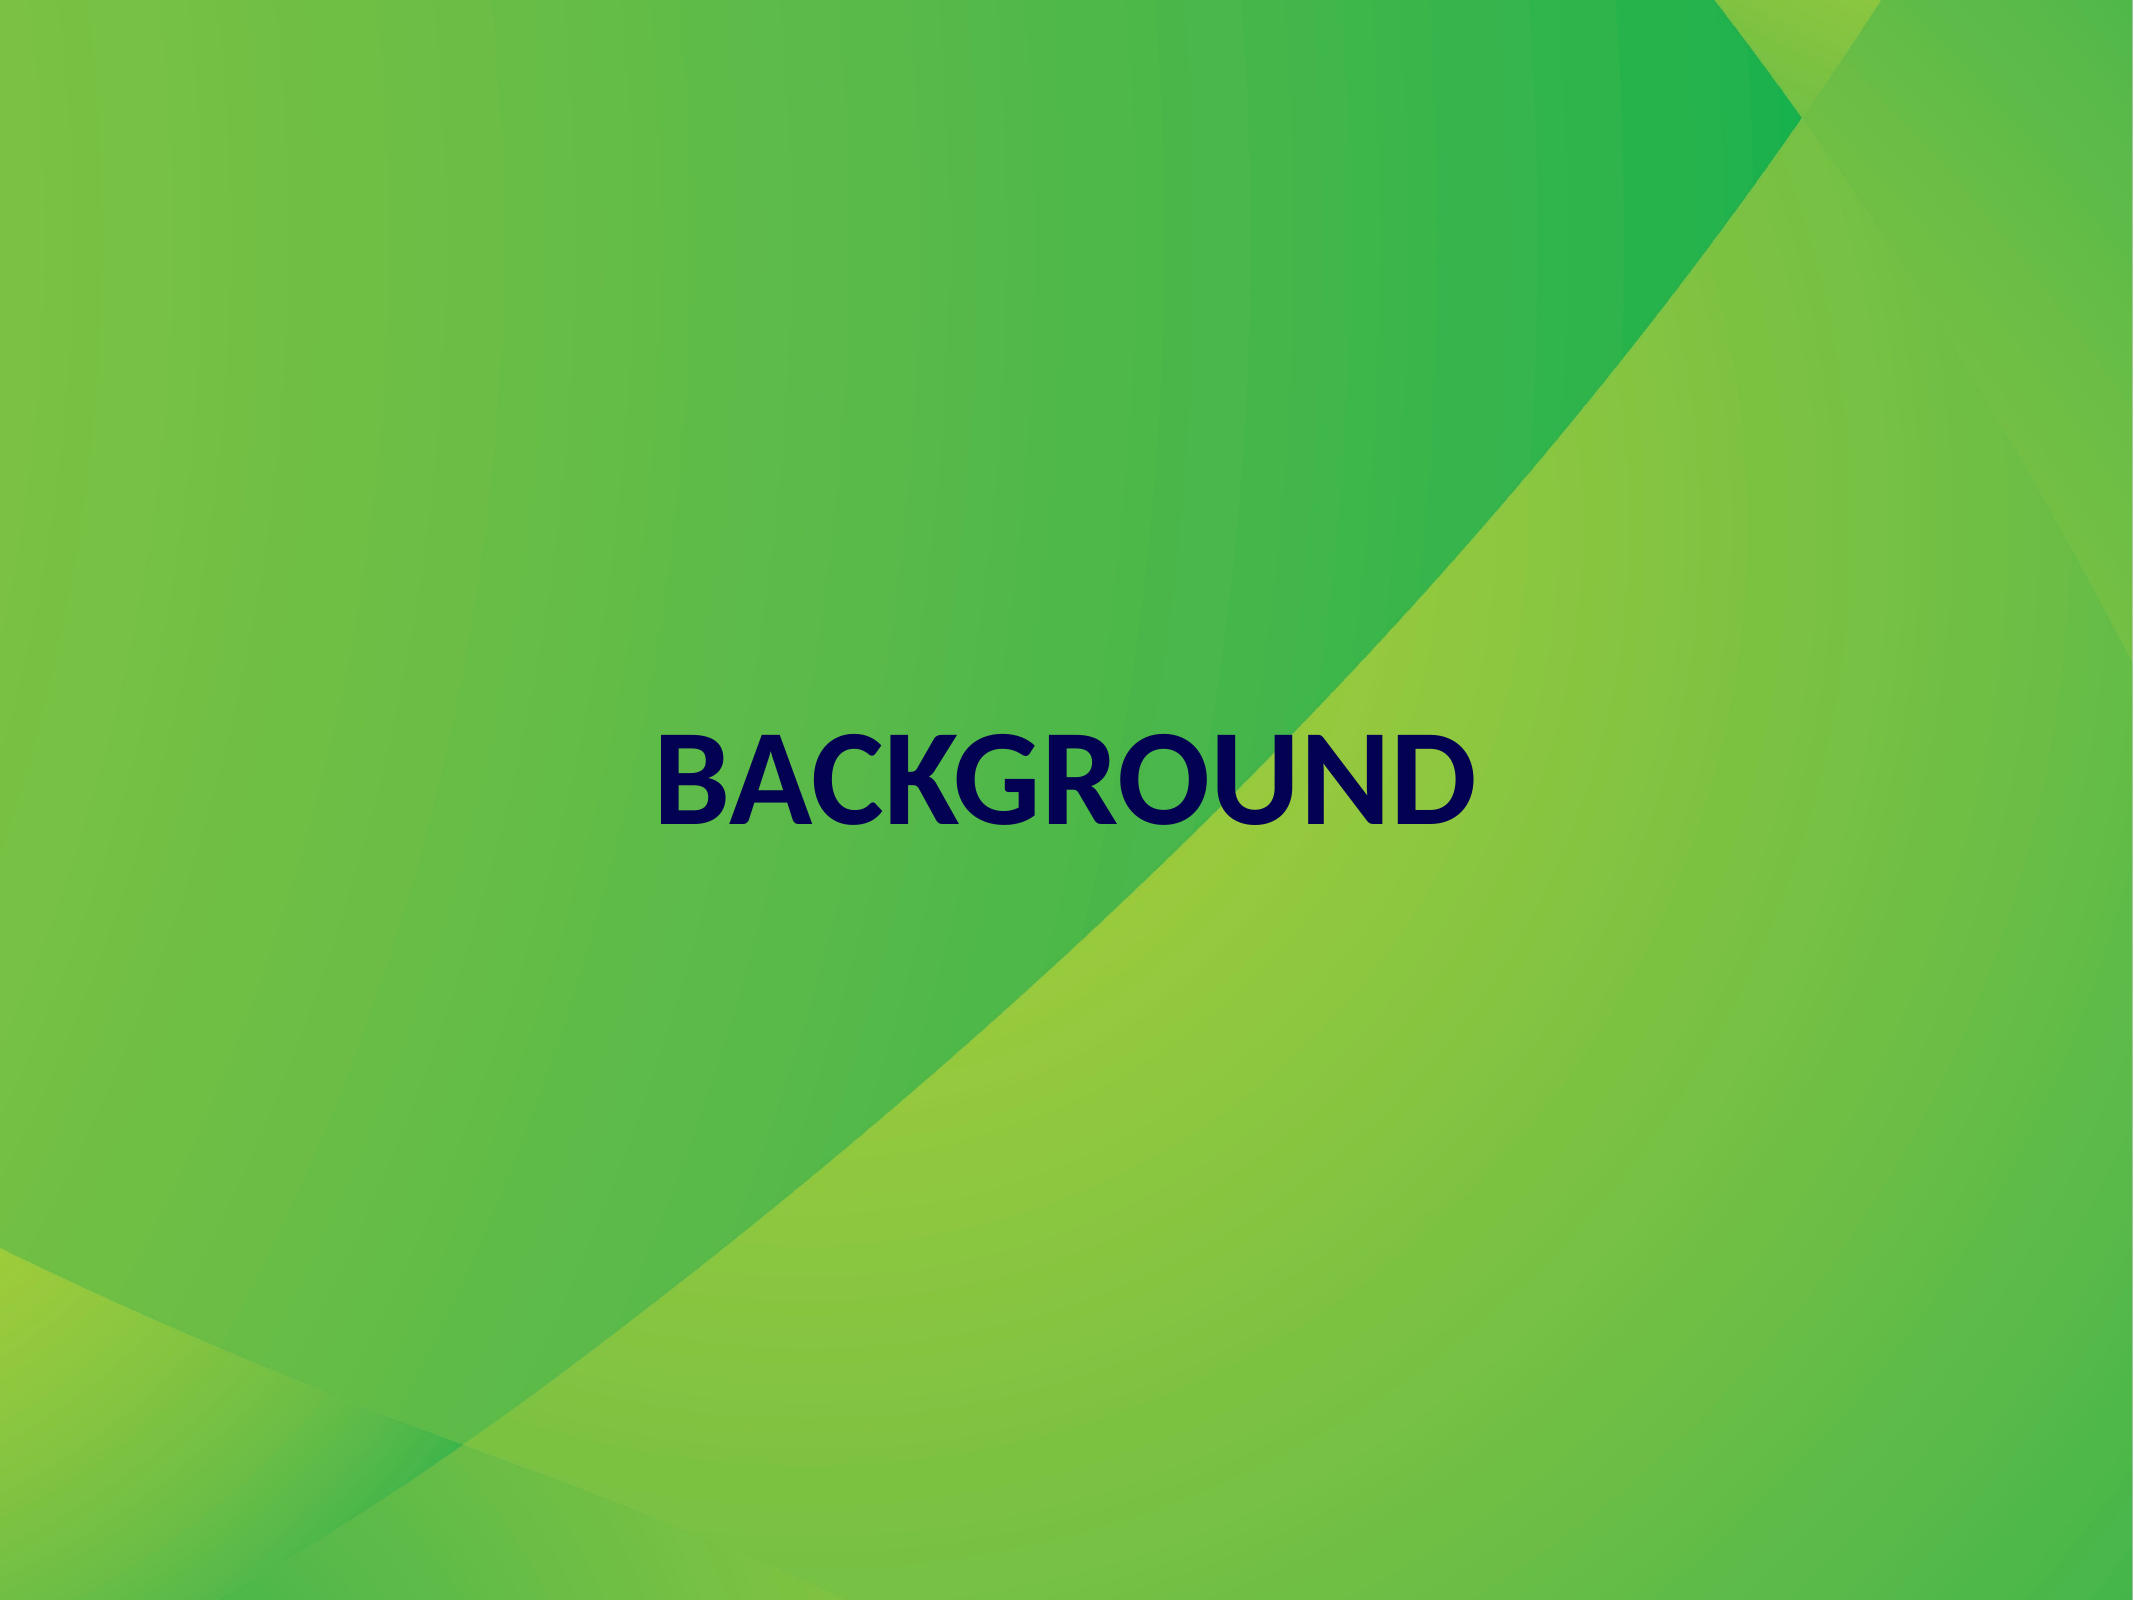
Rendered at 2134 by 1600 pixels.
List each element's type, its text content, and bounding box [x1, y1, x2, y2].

picture [0, 0, 2134, 1600]
title BACKGROUND [53, 635, 2079, 903]
